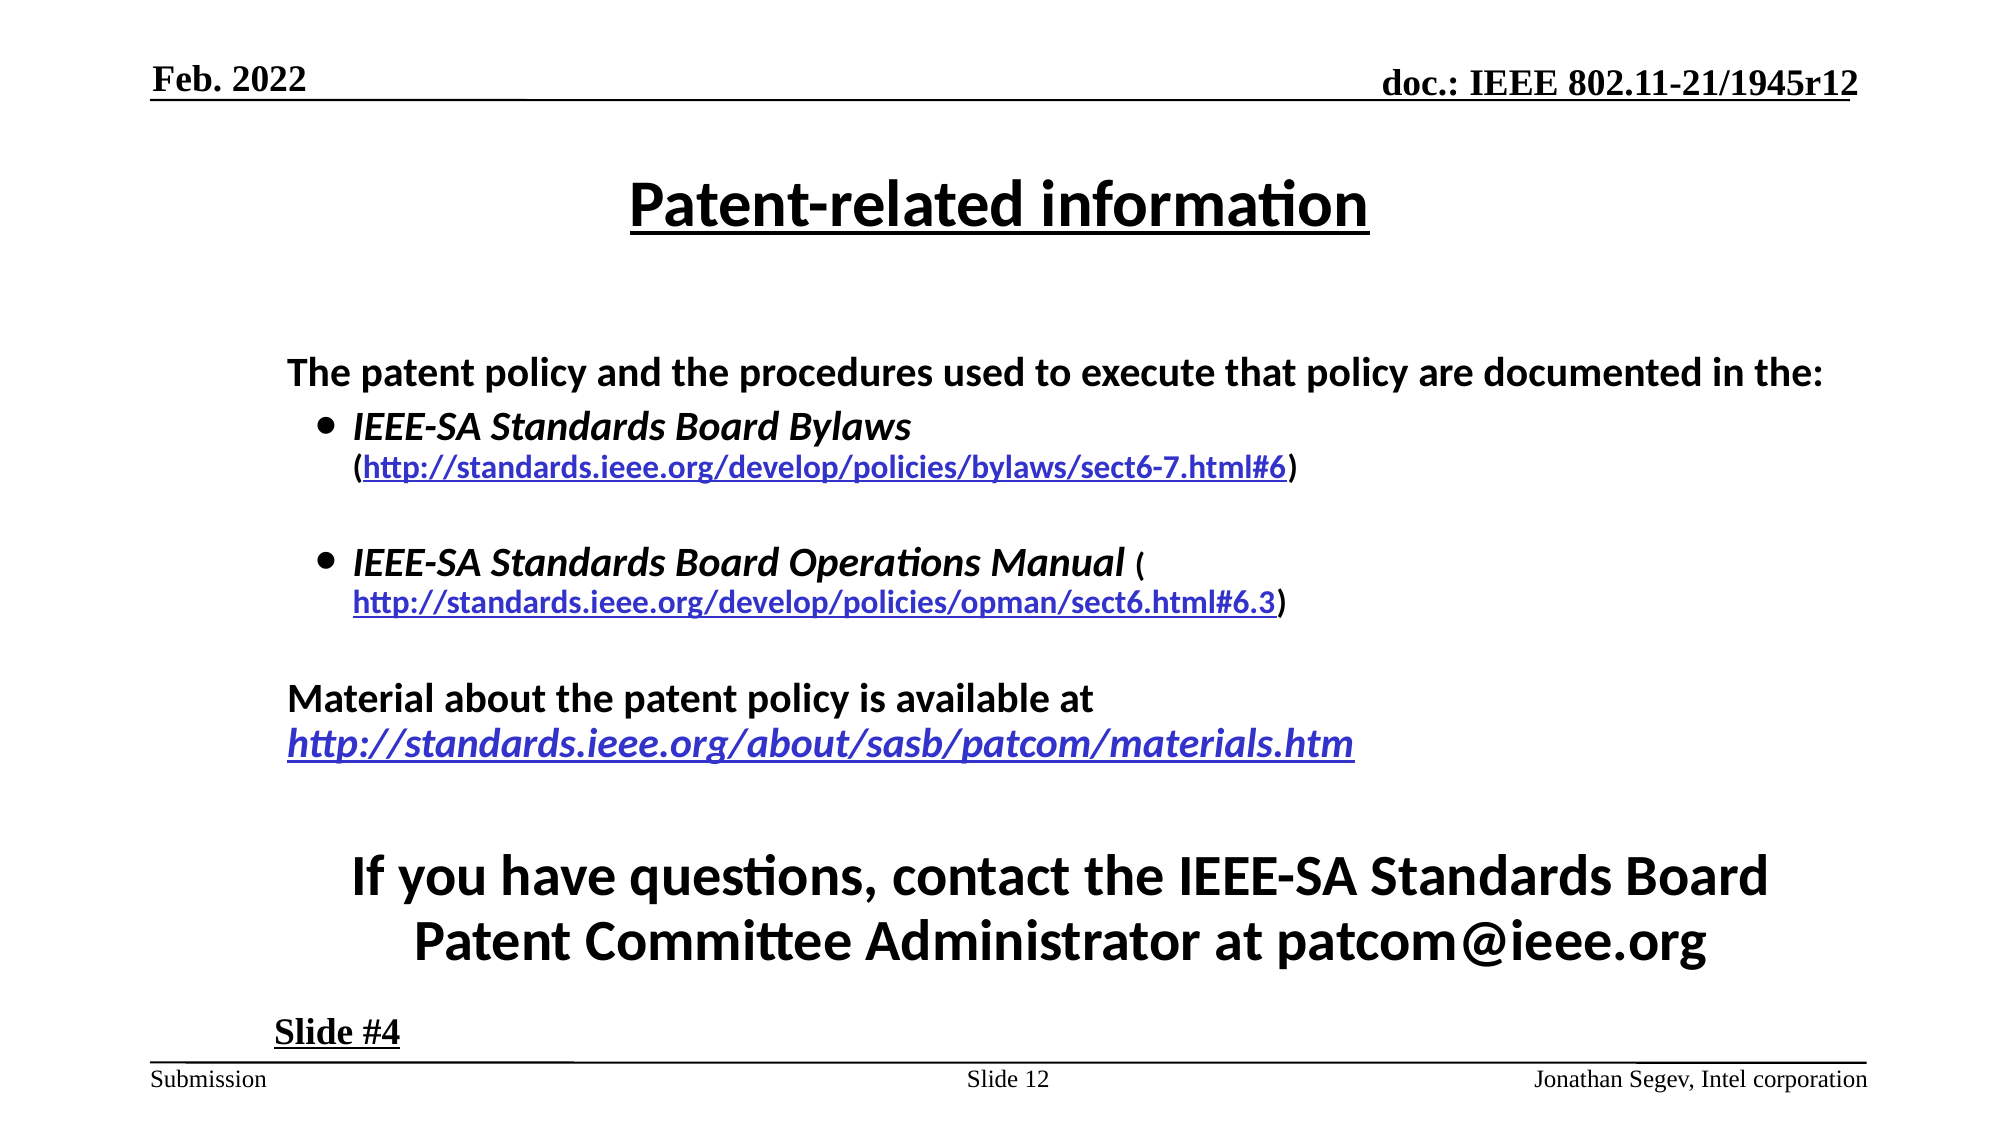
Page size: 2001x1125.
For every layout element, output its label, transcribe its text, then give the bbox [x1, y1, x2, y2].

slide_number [152, 54, 563, 100]
footer Jonathan Segev, Intel corporation [1171, 1061, 1869, 1093]
slide_number Slide 12 [950, 1061, 1067, 1123]
list The patent policy and the procedures used to execute that policy are documented in the: IEEE-SA Standards Board Bylaws (http://standards.ieee.org/develop/policies/bylaws/sect6-7.html#6) IEEE-SA Standards Board Operations Manual (http://standards.ieee.org/develop/policies/opman/sect6.html#6.3) Material about the patent policy is available at http://standards.ieee.org/about/sasb/patcom/materials.htm If you have questions, contact the IEEE-SA Standards Board Patent Committee Administrator at patcom@ieee.org [149, 324, 1850, 1000]
title Patent-related information [149, 112, 1850, 288]
text_box Slide #4 [259, 999, 416, 1060]
